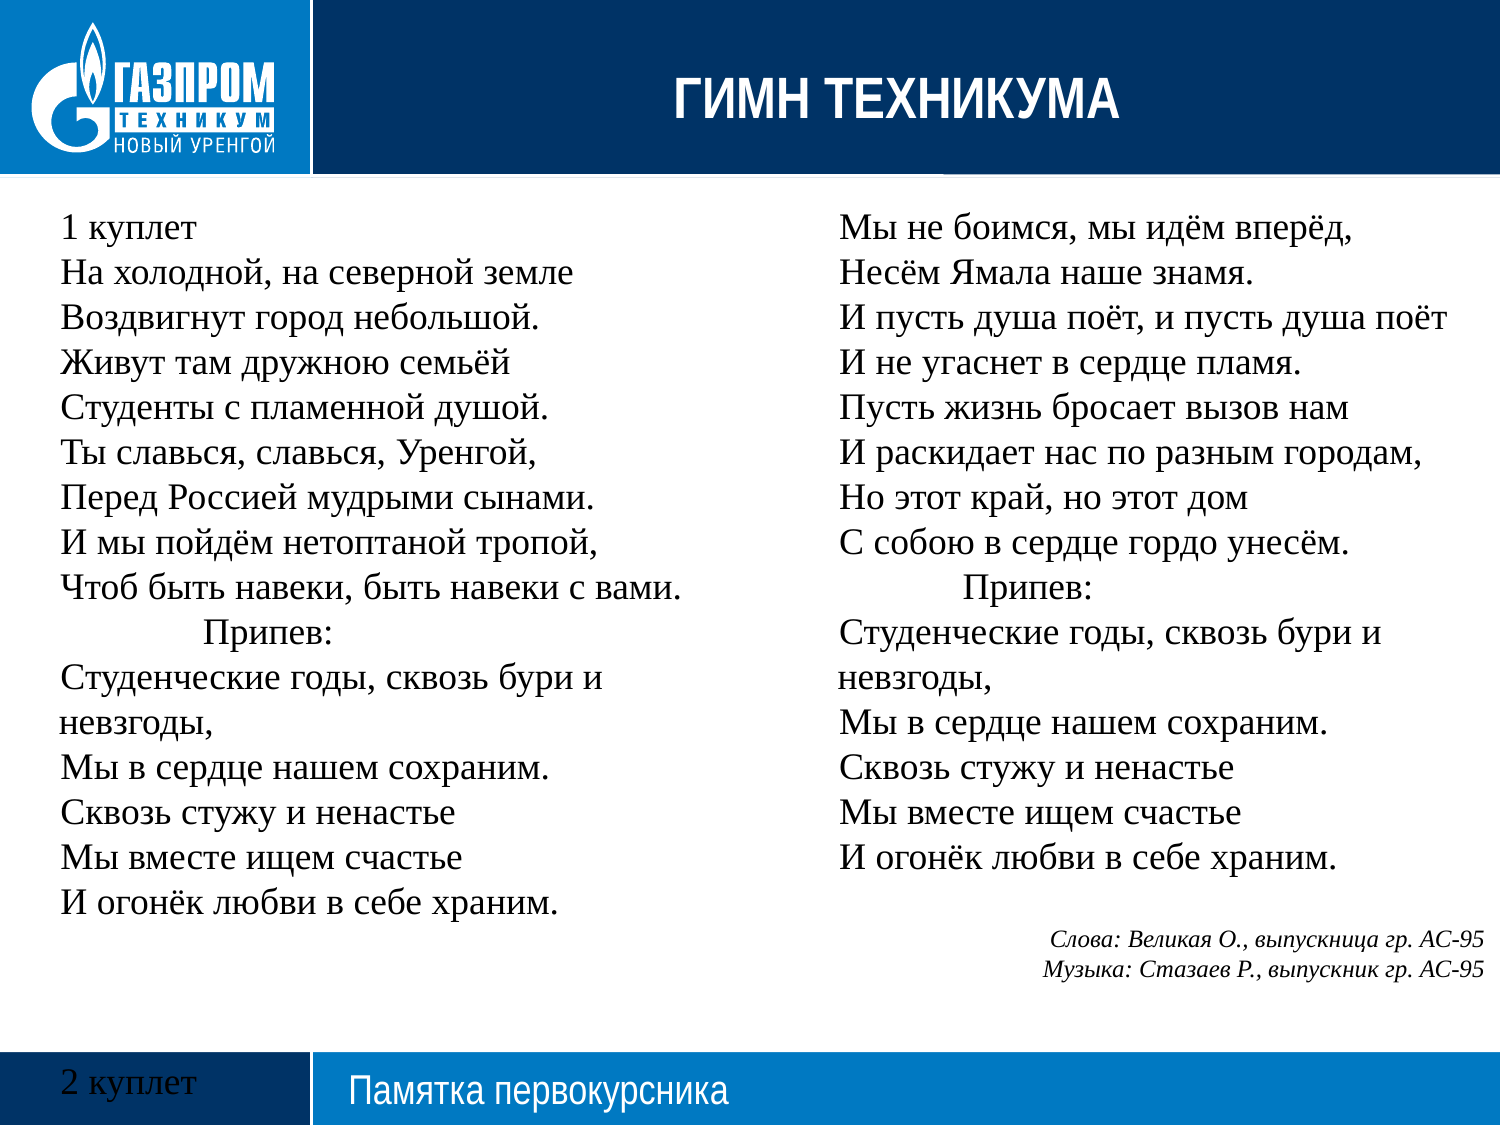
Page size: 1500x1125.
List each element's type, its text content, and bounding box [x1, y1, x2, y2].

title ГИМН ТЕХНИКУМА [339, 52, 1456, 131]
text_box 1 куплет На холодной, на северной земле Воздвигнут город небольшой. Живут там дружною семьёй Студенты с пламенной душой. Ты славься, славься, Уренгой, Перед Россией мудрыми сынами. И мы пойдём нетоптаной тропой, Чтоб быть навеки, быть навеки с вами. Припев: Студенческие годы, сквозь бури и невзгоды, Мы в сердце нашем сохраним. Сквозь стужу и ненастье Мы вместе ищем счастье И огонёк любви в себе храним. 2 куплет Мы не боимся, мы идём вперёд, Несём Ямала наше знамя. И пусть душа поёт, и пусть душа поёт И не угаснет в сердце пламя. Пусть жизнь бросает вызов нам И раскидает нас по разным городам, Но этот край, но этот дом С собою в сердце гордо унесём. Припев: Студенческие годы, сквозь бури и невзгоды, Мы в сердце нашем сохраним. Сквозь стужу и ненастье Мы вместе ищем счастье И огонёк любви в себе храним. Слова: Великая О., выпускница гр. АС-95 Музыка: Стазаев Р., выпускник гр. АС-95 [0, 194, 1500, 1125]
